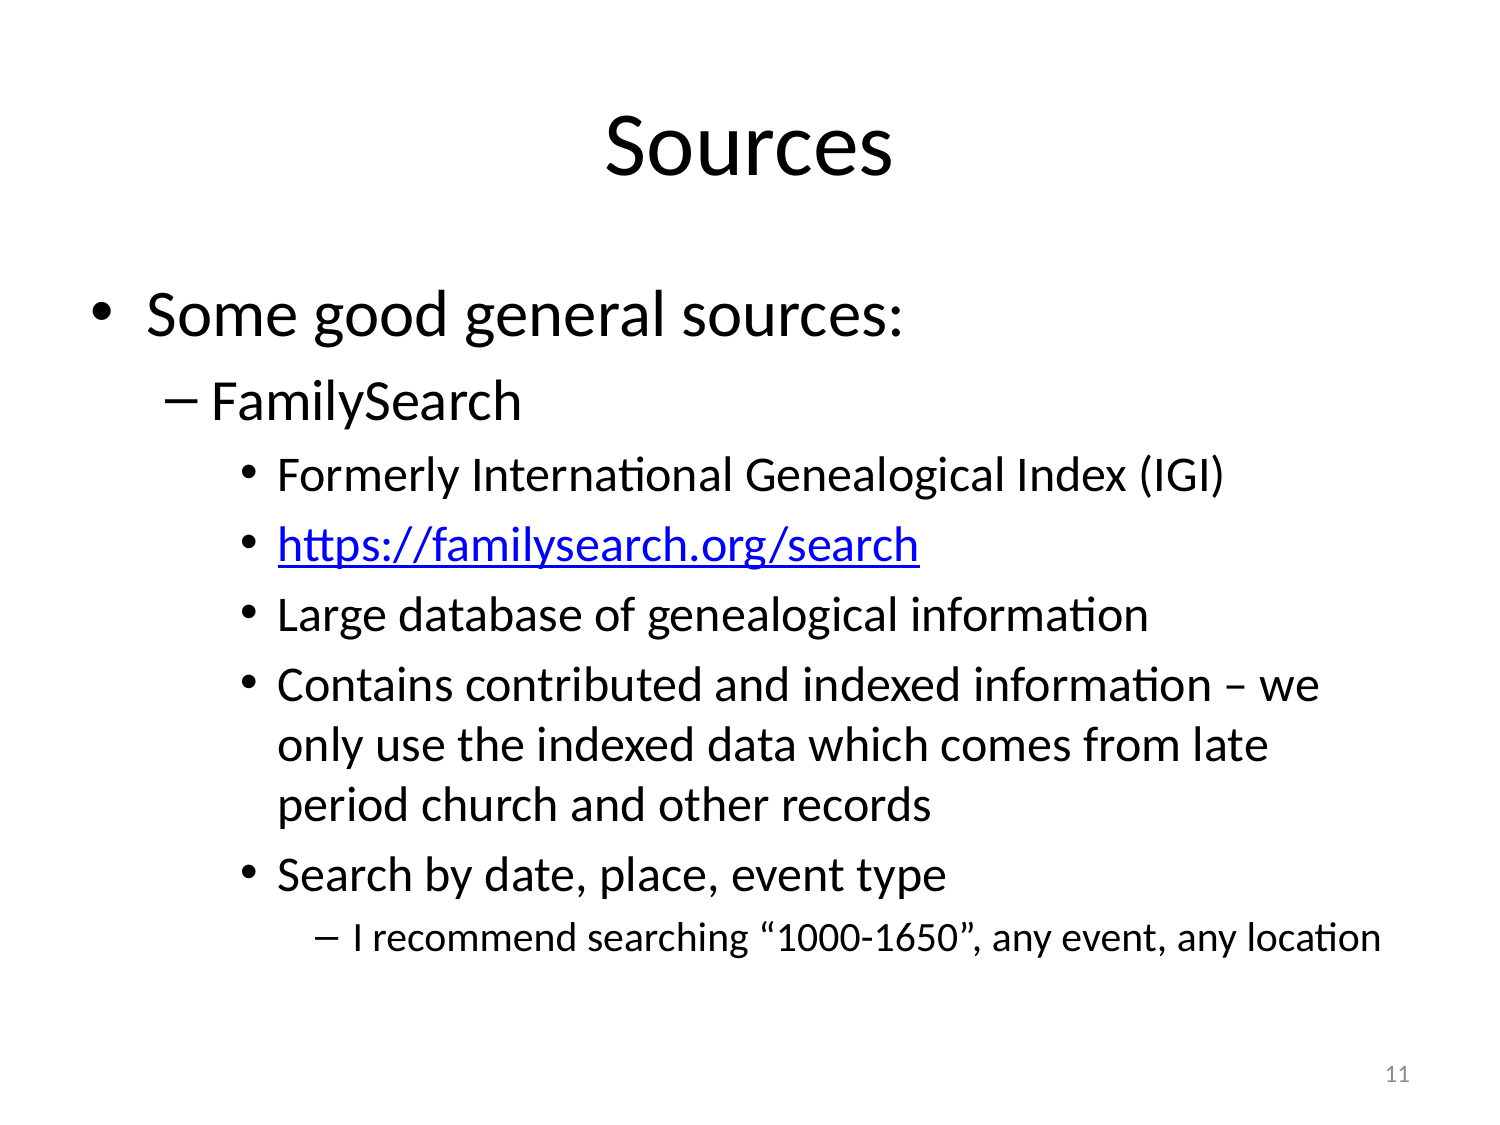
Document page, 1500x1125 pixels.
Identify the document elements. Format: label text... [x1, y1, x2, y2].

slide_number 11 [1074, 1042, 1425, 1103]
list Some good general sources: FamilySearch Formerly International Genealogical Index (IGI) https://familysearch.org/search Large database of genealogical information Contains contributed and indexed information – we only use the indexed data which comes from late period church and other records Search by date, place, event type I recommend searching “1000-1650”, any event, any location [75, 262, 1425, 1038]
title Sources [75, 45, 1425, 233]
